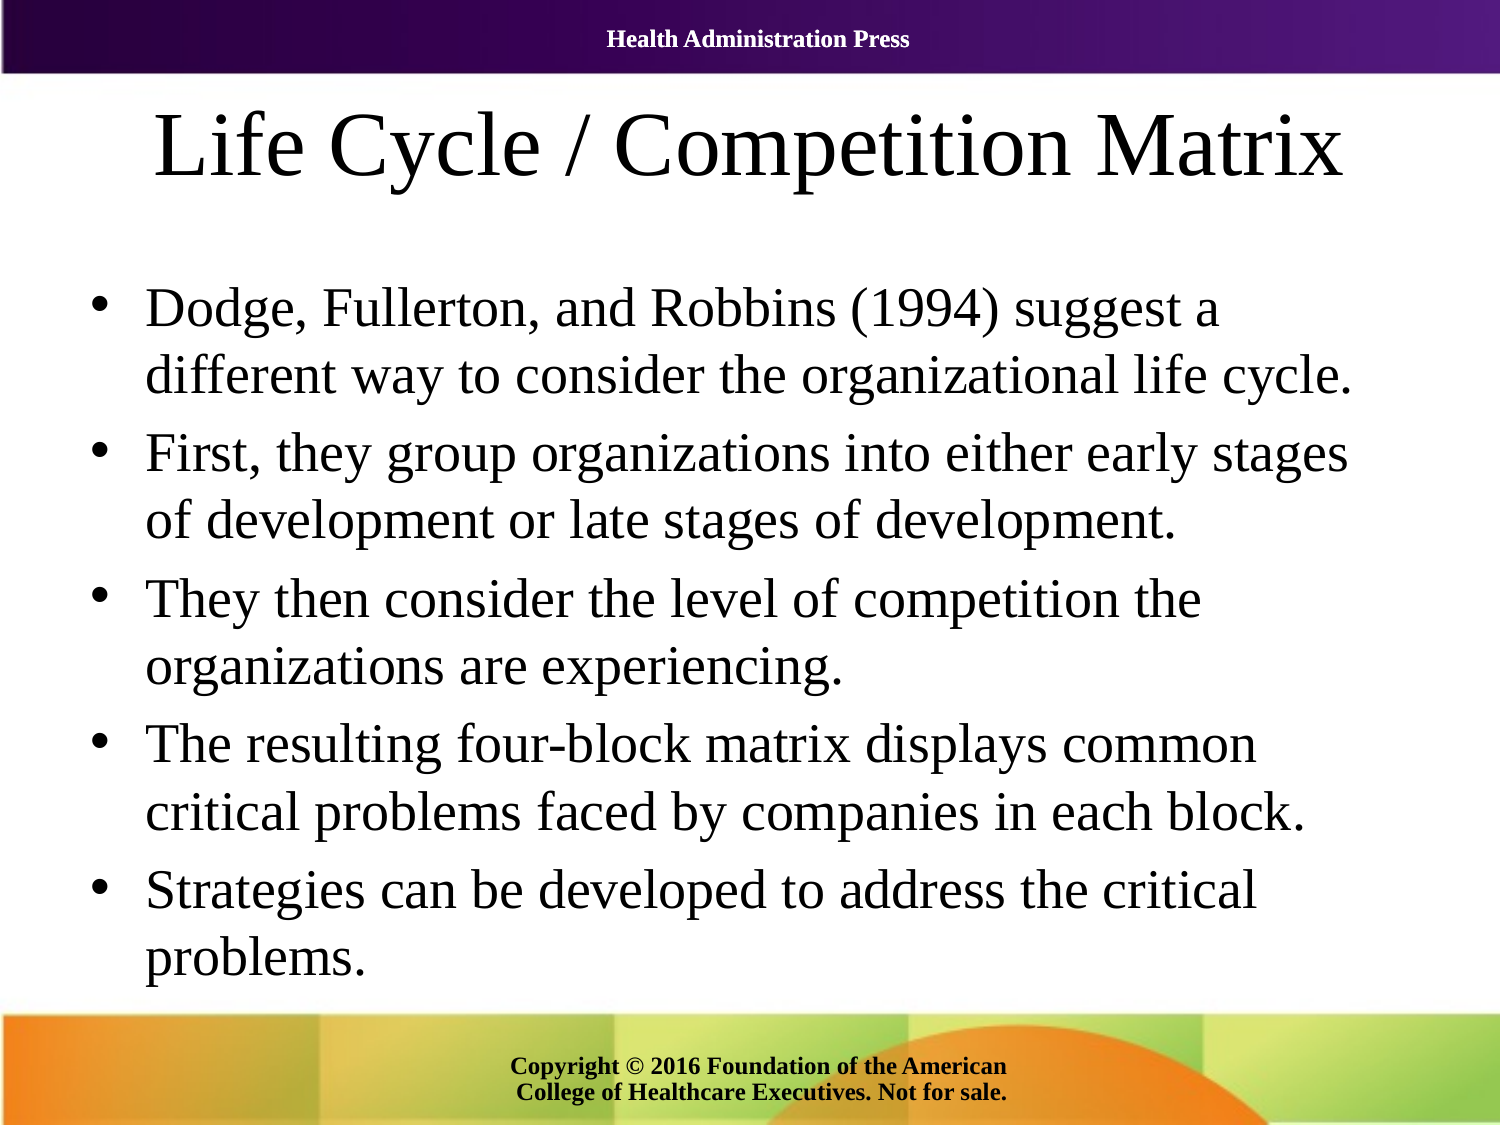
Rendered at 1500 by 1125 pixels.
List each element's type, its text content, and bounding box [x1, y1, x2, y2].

title Life Cycle / Competition Matrix [75, 45, 1425, 233]
list Dodge, Fullerton, and Robbins (1994) suggest a different way to consider the organizational life cycle. First, they group organizations into either early stages of development or late stages of development. They then consider the level of competition the organizations are experiencing. The resulting four-block matrix displays common critical problems faced by companies in each block. Strategies can be developed to address the critical problems. [75, 262, 1425, 1005]
footer Copyright © 2016 Foundation of the American College of Healthcare Executives. Not for sale. [495, 1042, 1024, 1103]
picture [0, 0, 1500, 1125]
